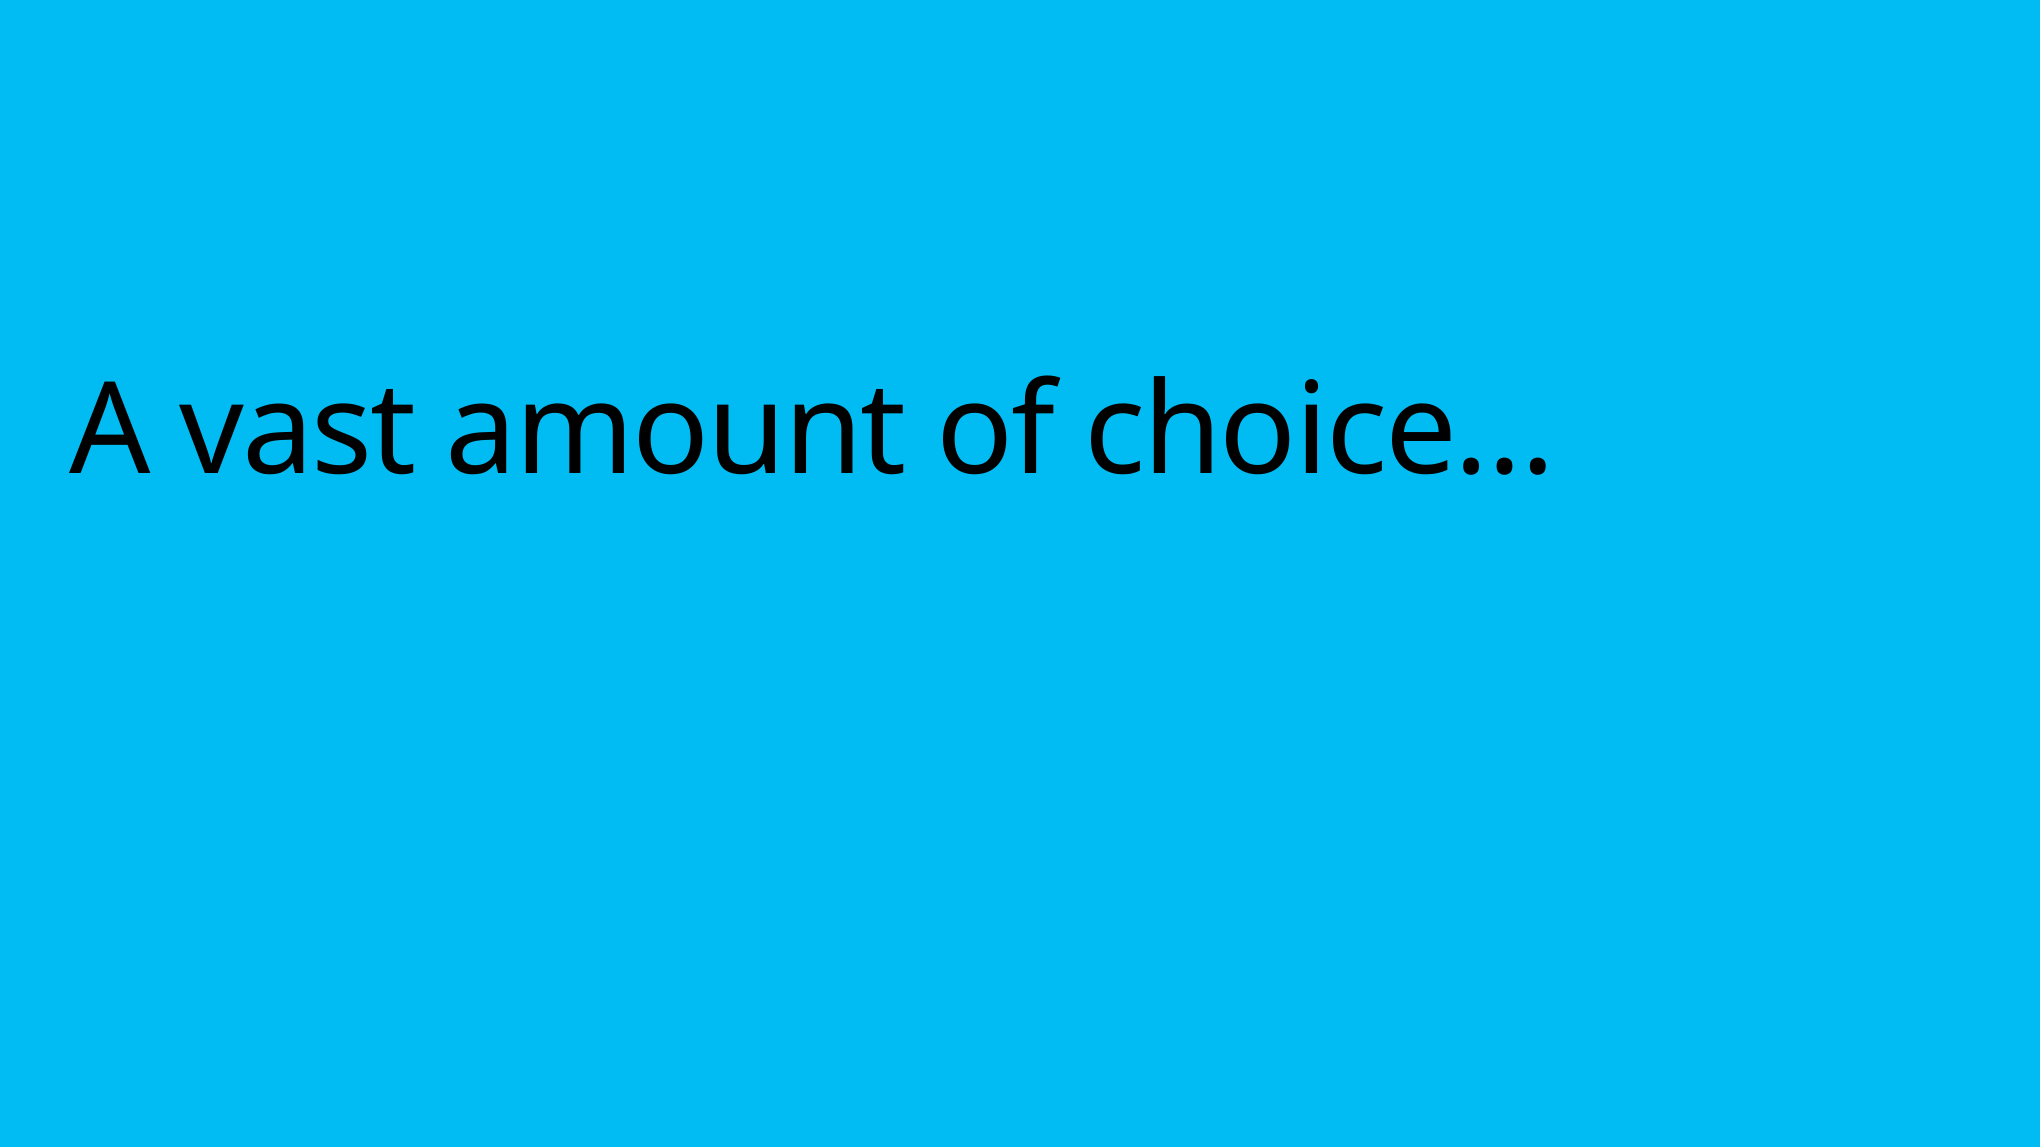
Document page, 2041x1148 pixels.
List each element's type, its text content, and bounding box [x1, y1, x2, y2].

title A vast amount of choice… [45, 348, 1995, 543]
